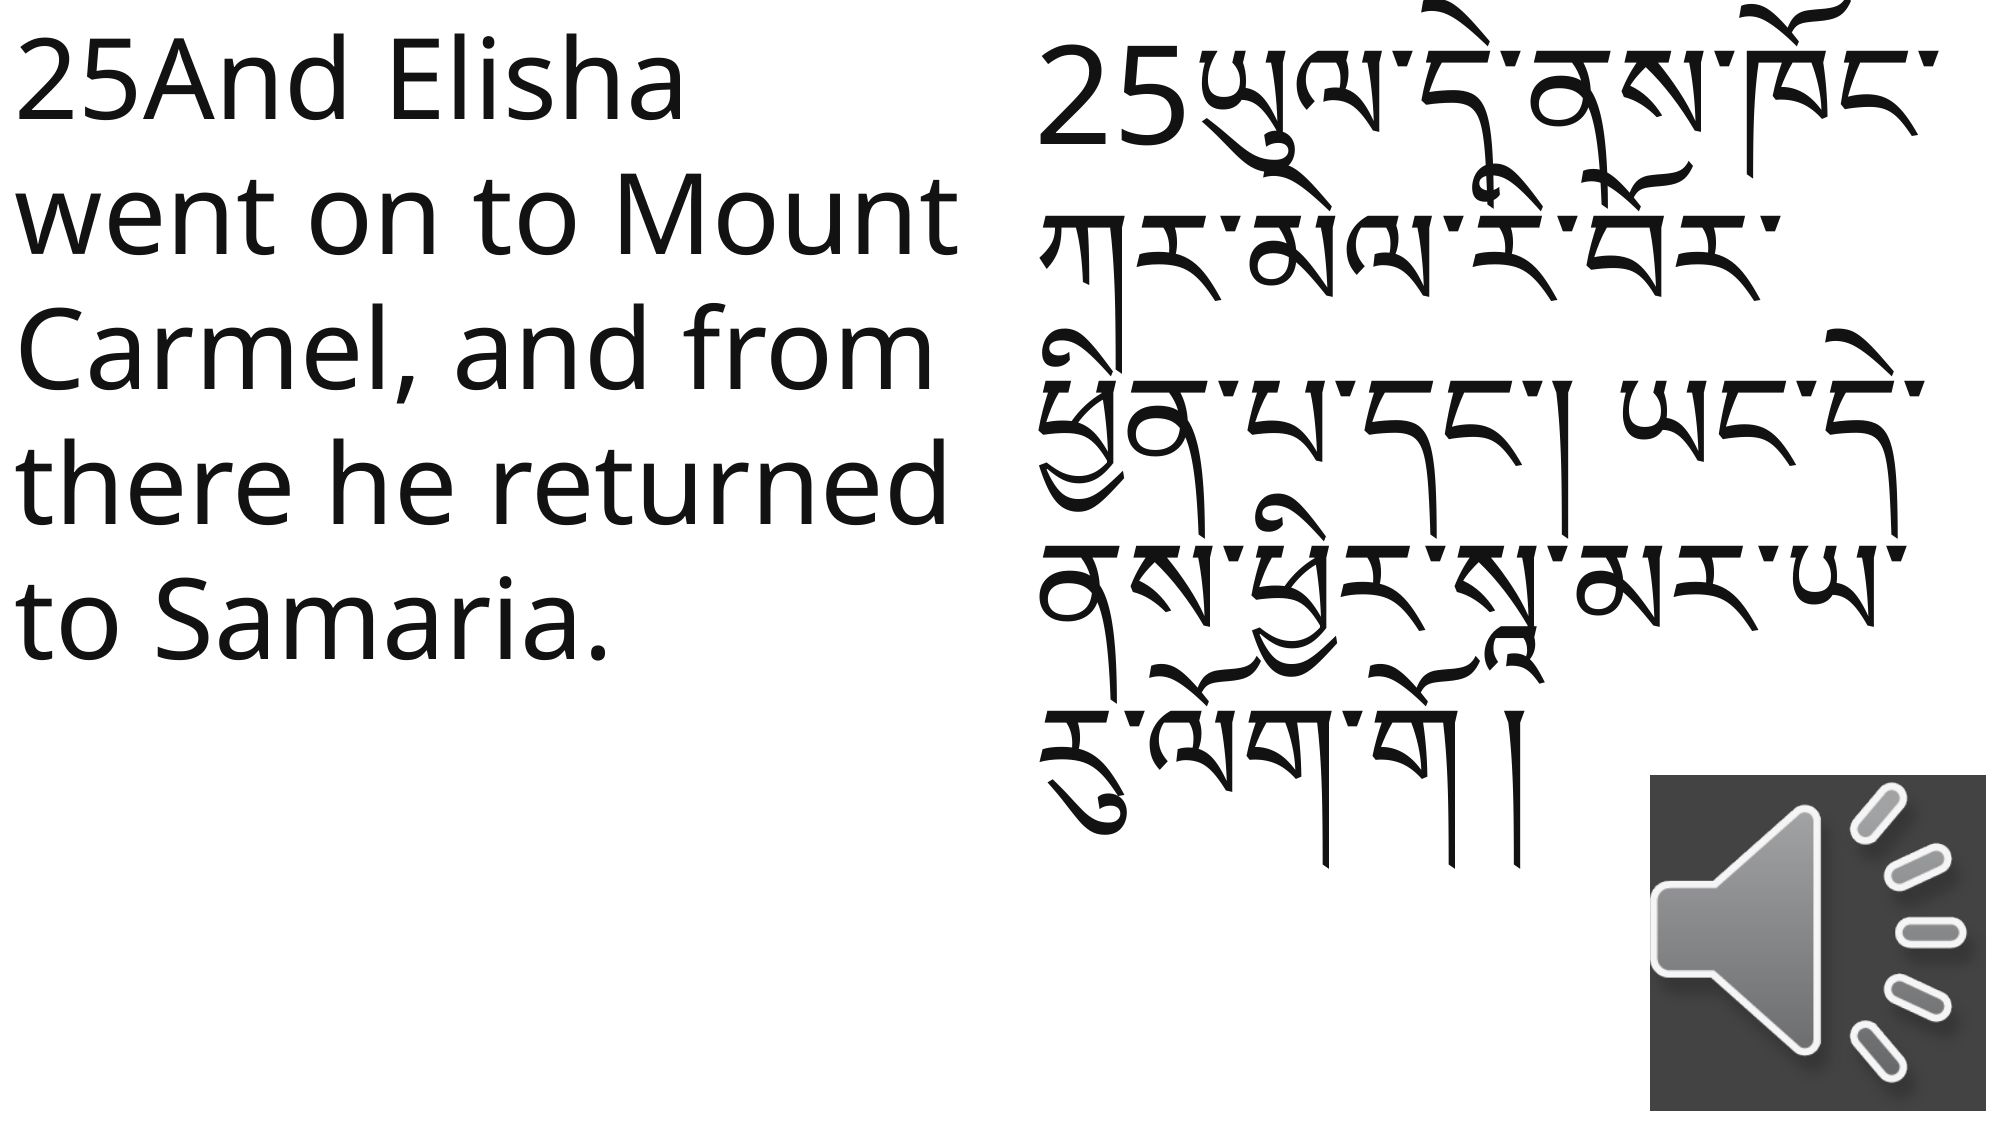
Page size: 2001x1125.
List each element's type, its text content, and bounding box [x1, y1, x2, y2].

text_box 25And Elisha went on to Mount Carmel, and from there he returned to Samaria. [0, 0, 981, 1125]
picture [1648, 773, 1987, 1112]
text_box 25ཡུལ་དེ་ནས་ཁོང་ཀར་མེལ་རི་བོར་ཕྱིན་པ་དང་། ཡང་དེ་ནས་ཕྱིར་སཱ་མར་ཡ་རུ་ལོག་གོ ། [1019, 0, 2000, 1125]
